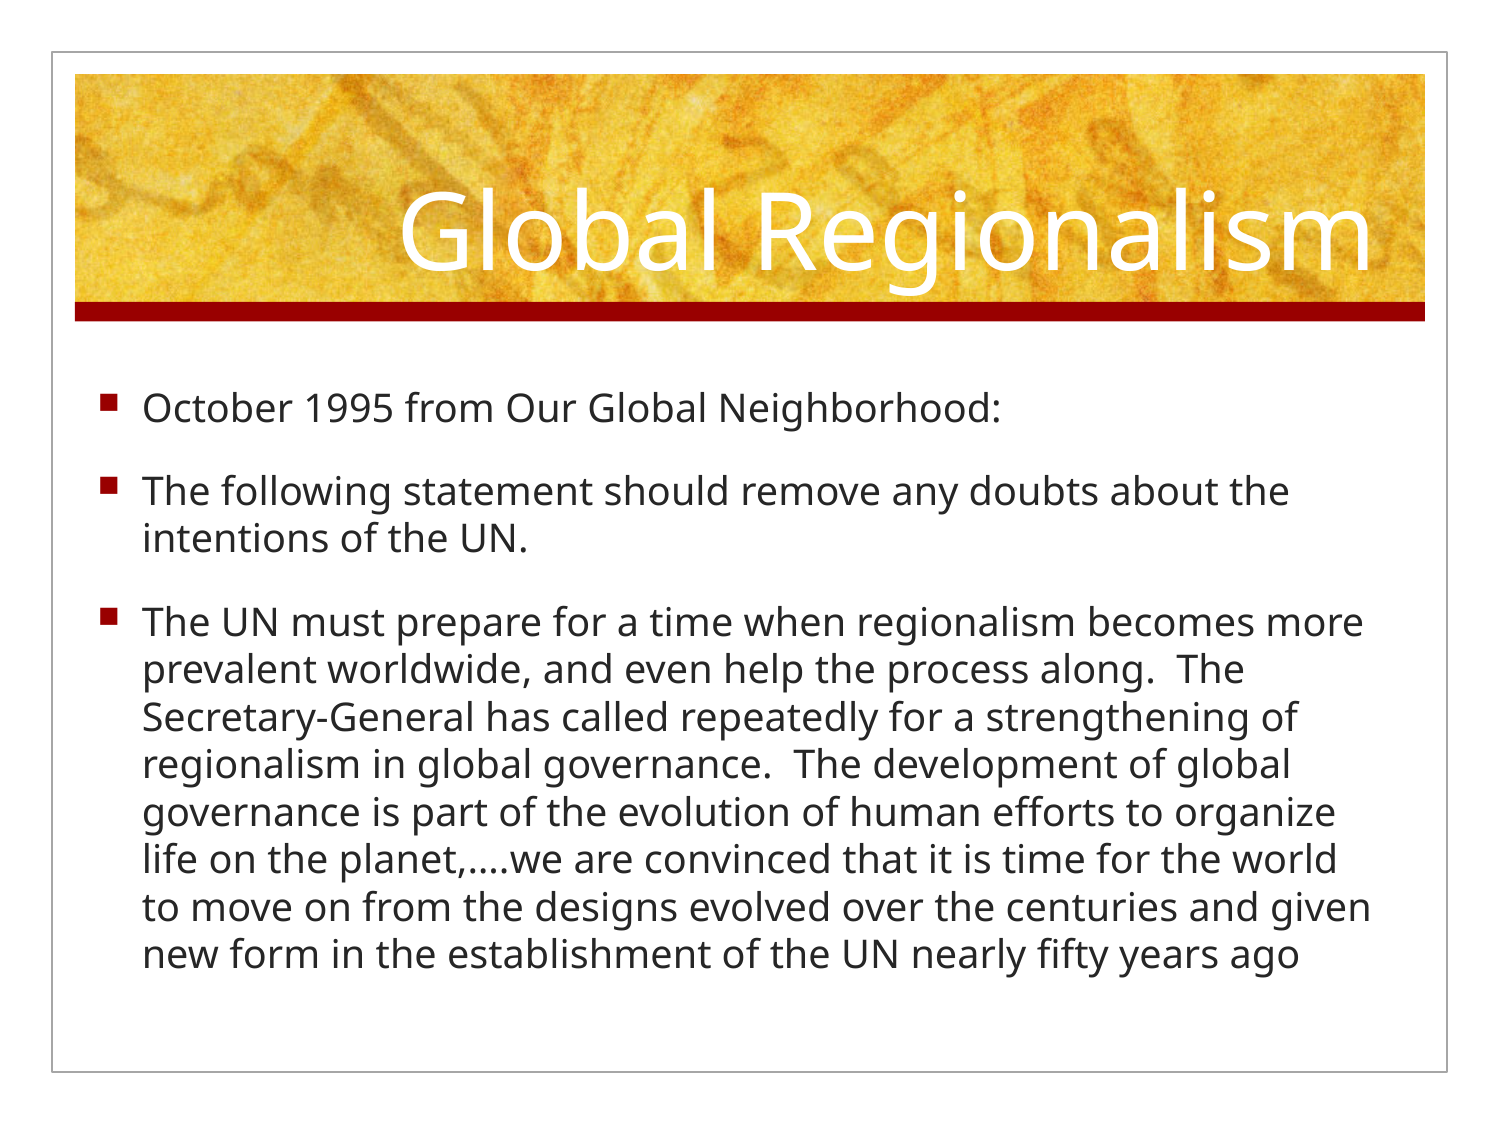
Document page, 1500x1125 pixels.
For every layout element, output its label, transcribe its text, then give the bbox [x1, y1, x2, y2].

picture [75, 74, 1425, 301]
list October 1995 from Our Global Neighborhood: The following statement should remove any doubts about the intentions of the UN. The UN must prepare for a time when regionalism becomes more prevalent worldwide, and even help the process along. The Secretary-General has called repeatedly for a strengthening of regionalism in global governance. The development of global governance is part of the evolution of human efforts to organize life on the planet,….we are convinced that it is time for the world to move on from the designs evolved over the centuries and given new form in the establishment of the UN nearly fifty years ago [82, 375, 1392, 1005]
title Global Regionalism [108, 74, 1392, 292]
